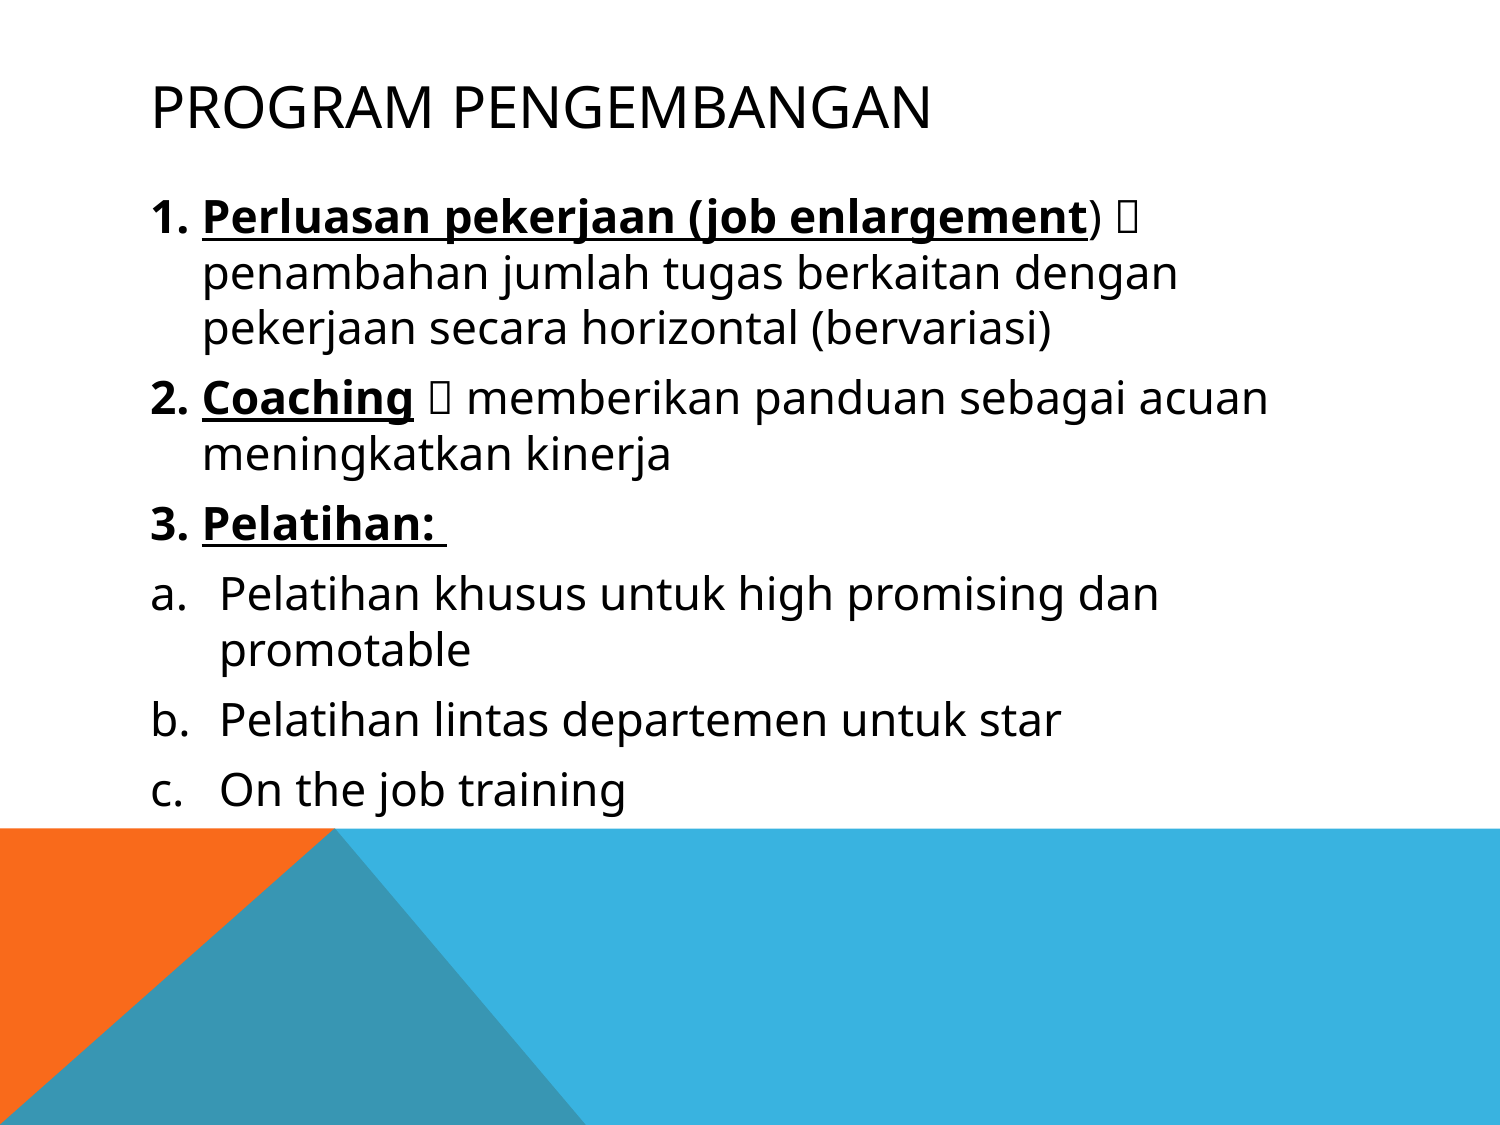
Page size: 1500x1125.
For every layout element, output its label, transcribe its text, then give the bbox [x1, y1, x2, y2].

title Program pengembangan [135, 60, 1369, 150]
list Perluasan pekerjaan (job enlargement)  penambahan jumlah tugas berkaitan dengan pekerjaan secara horizontal (bervariasi) Coaching  memberikan panduan sebagai acuan meningkatkan kinerja Pelatihan: Pelatihan khusus untuk high promising dan promotable Pelatihan lintas departemen untuk star On the job training [135, 180, 1369, 825]
